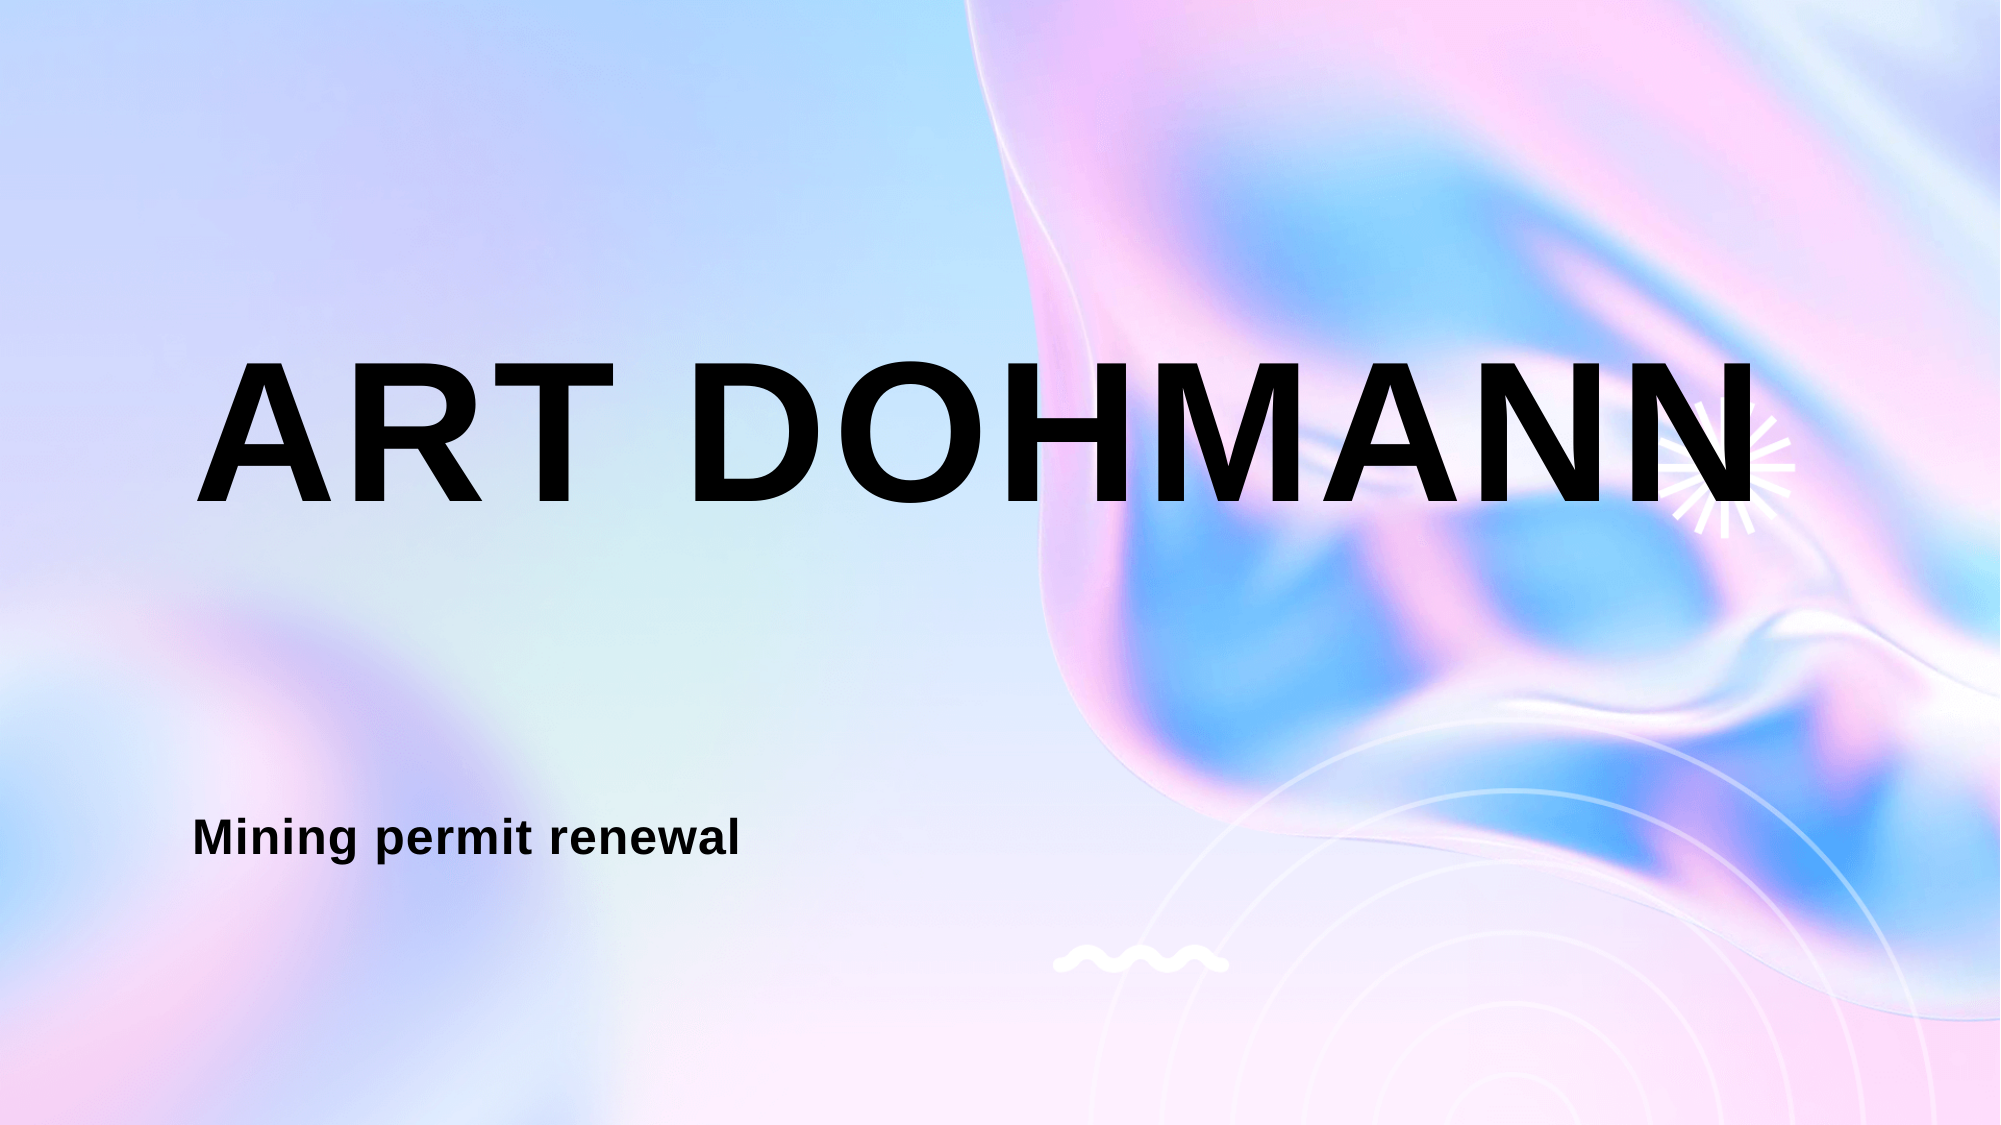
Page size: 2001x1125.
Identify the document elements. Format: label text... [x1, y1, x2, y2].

subtitle Mining permit renewal [176, 803, 1824, 1014]
title ART DOHMANN [176, 321, 1824, 713]
picture [0, 0, 2000, 1125]
